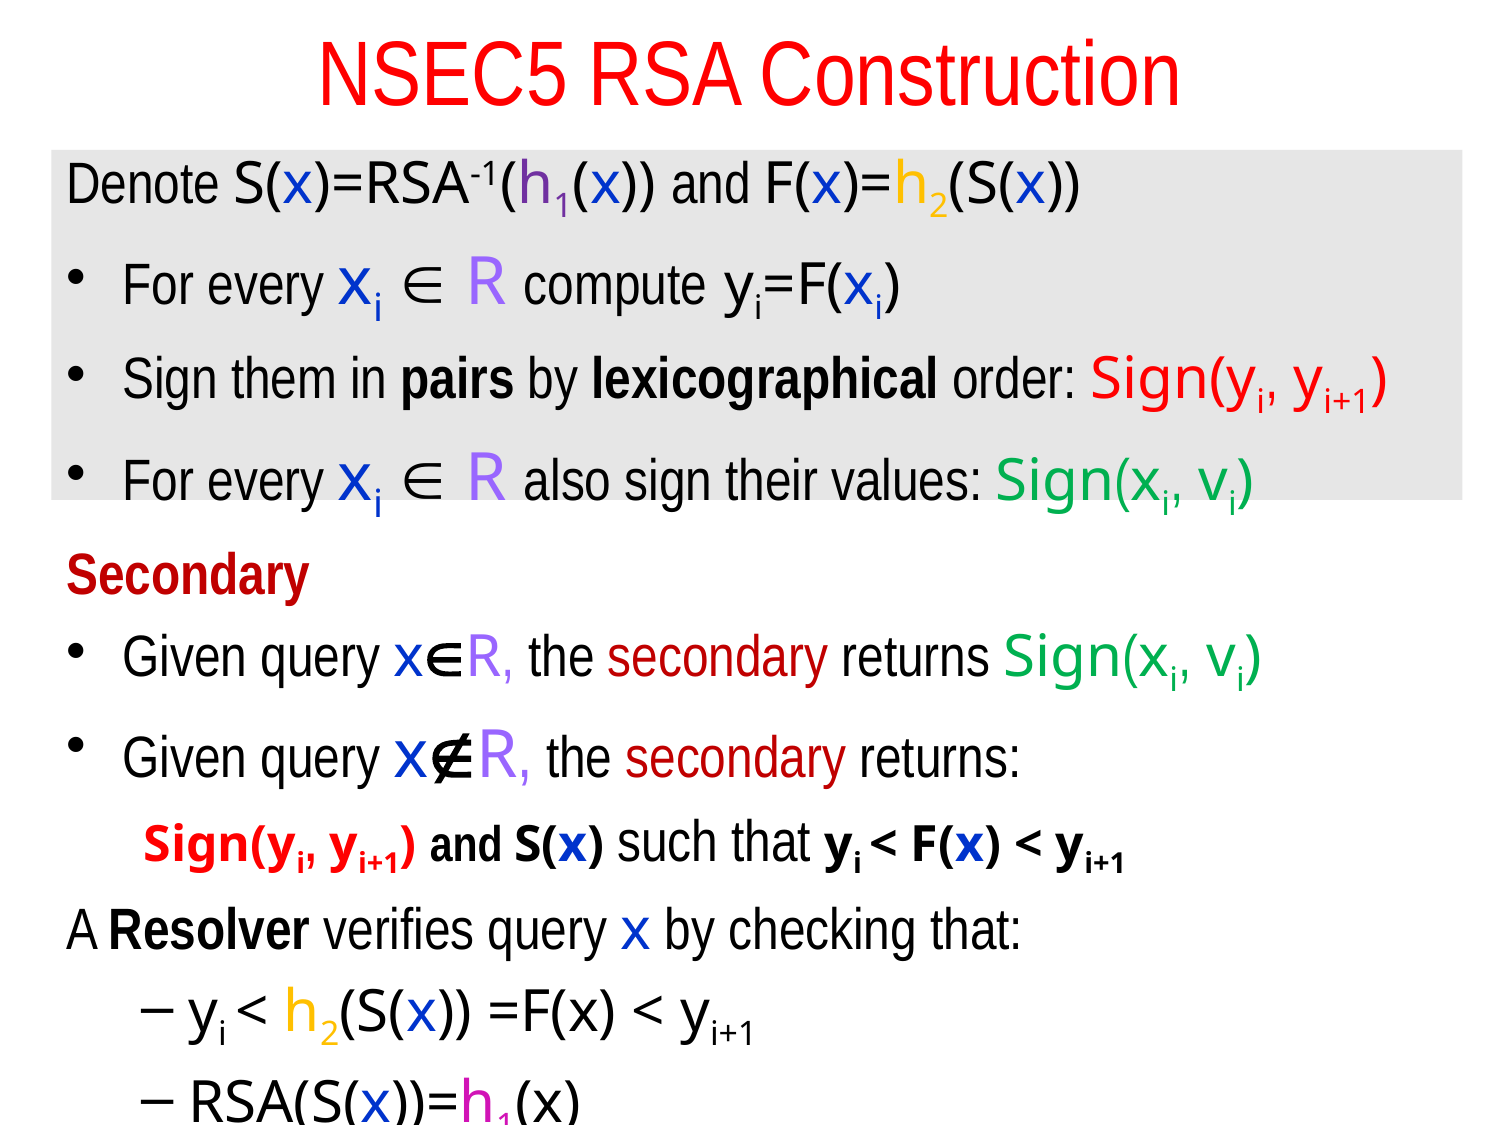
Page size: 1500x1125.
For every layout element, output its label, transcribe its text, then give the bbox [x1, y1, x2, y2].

list Denote S(x)=RSA-1(h1(x)) and F(x)=h2(S(x)) For every xi  R compute yi=F(xi) Sign them in pairs by lexicographical order: Sign(yi, yi+1) For every xi  R also sign their values: Sign(xi, vi) Secondary Given query xR, the secondary returns Sign(xi, vi) Given query xR, the secondary returns: Sign(yi, yi+1) and S(x) such that yi < F(x) < yi+1 A Resolver verifies query x by checking that: yi < h2(S(x)) =F(x) < yi+1 RSA(S(x))=h1(x) [51, 137, 1500, 1113]
title NSEC5 RSA Construction [74, 0, 1426, 137]
